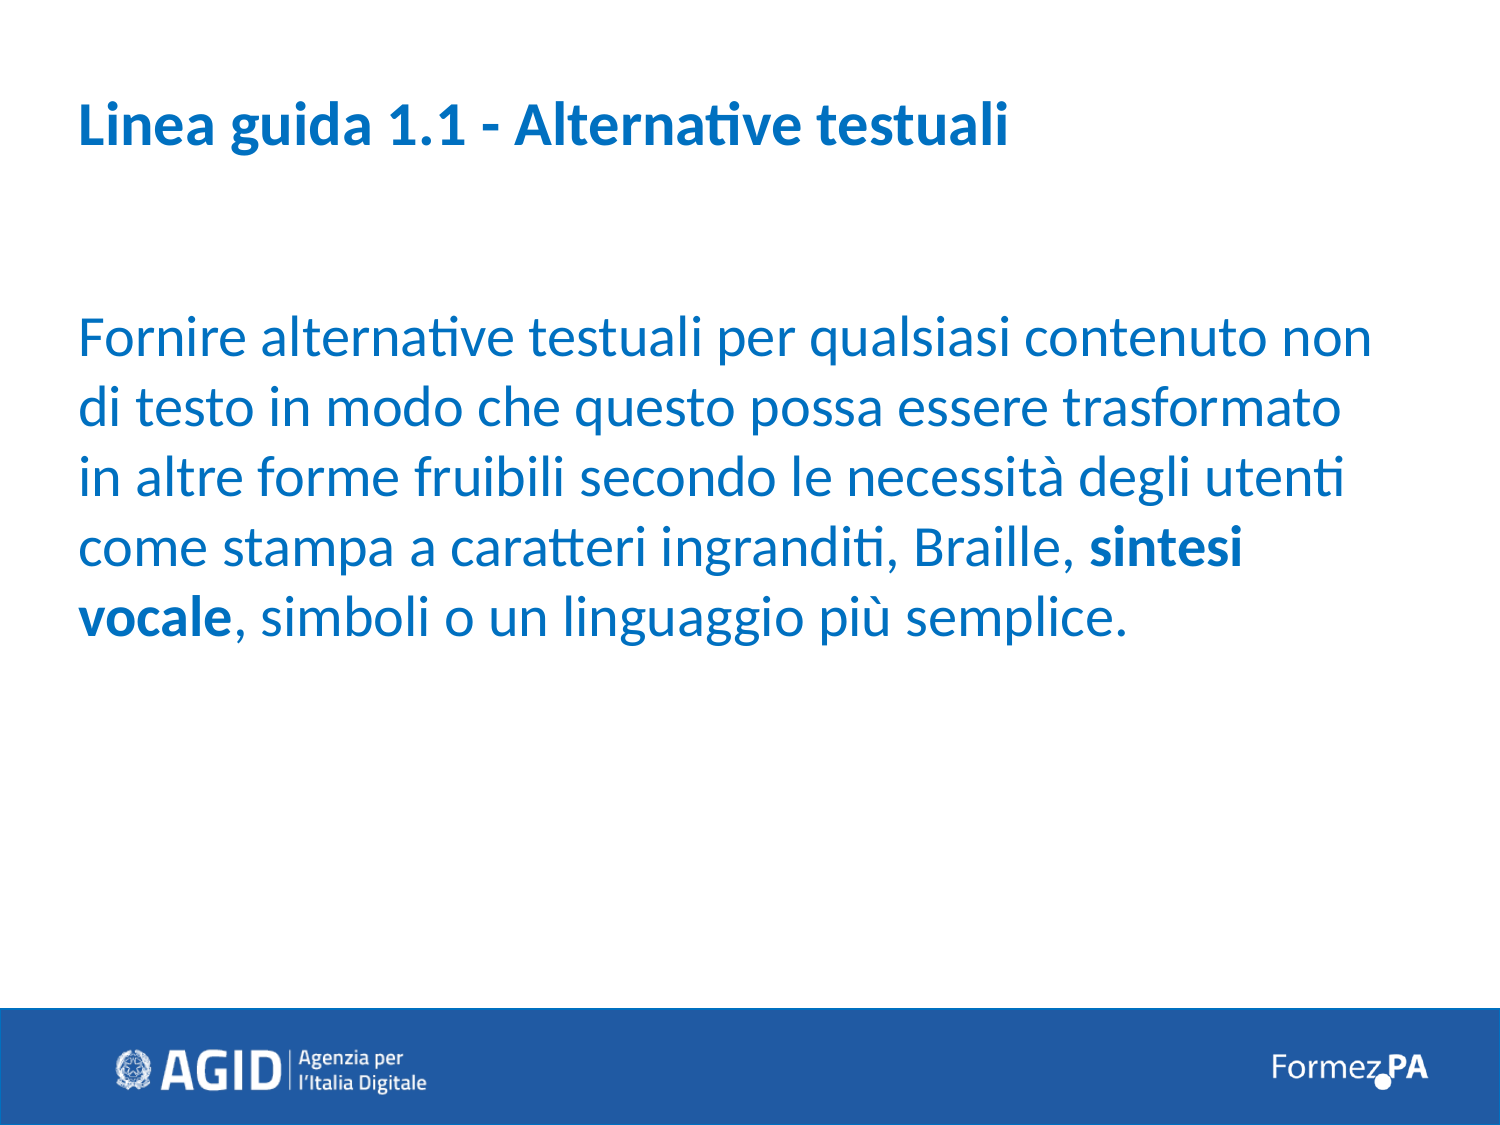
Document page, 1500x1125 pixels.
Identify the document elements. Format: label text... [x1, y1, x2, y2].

title Linea guida 1.1 - Alternative testuali [63, 75, 1092, 279]
picture [114, 1040, 428, 1110]
text_box Fornire alternative testuali per qualsiasi contenuto non di testo in modo che questo possa essere trasformato in altre forme fruibili secondo le necessità degli utenti come stampa a caratteri ingranditi, Braille, sintesi vocale, simboli o un linguaggio più semplice. [63, 290, 1398, 656]
picture [1269, 1050, 1433, 1093]
text_box [0, 1009, 1500, 1125]
